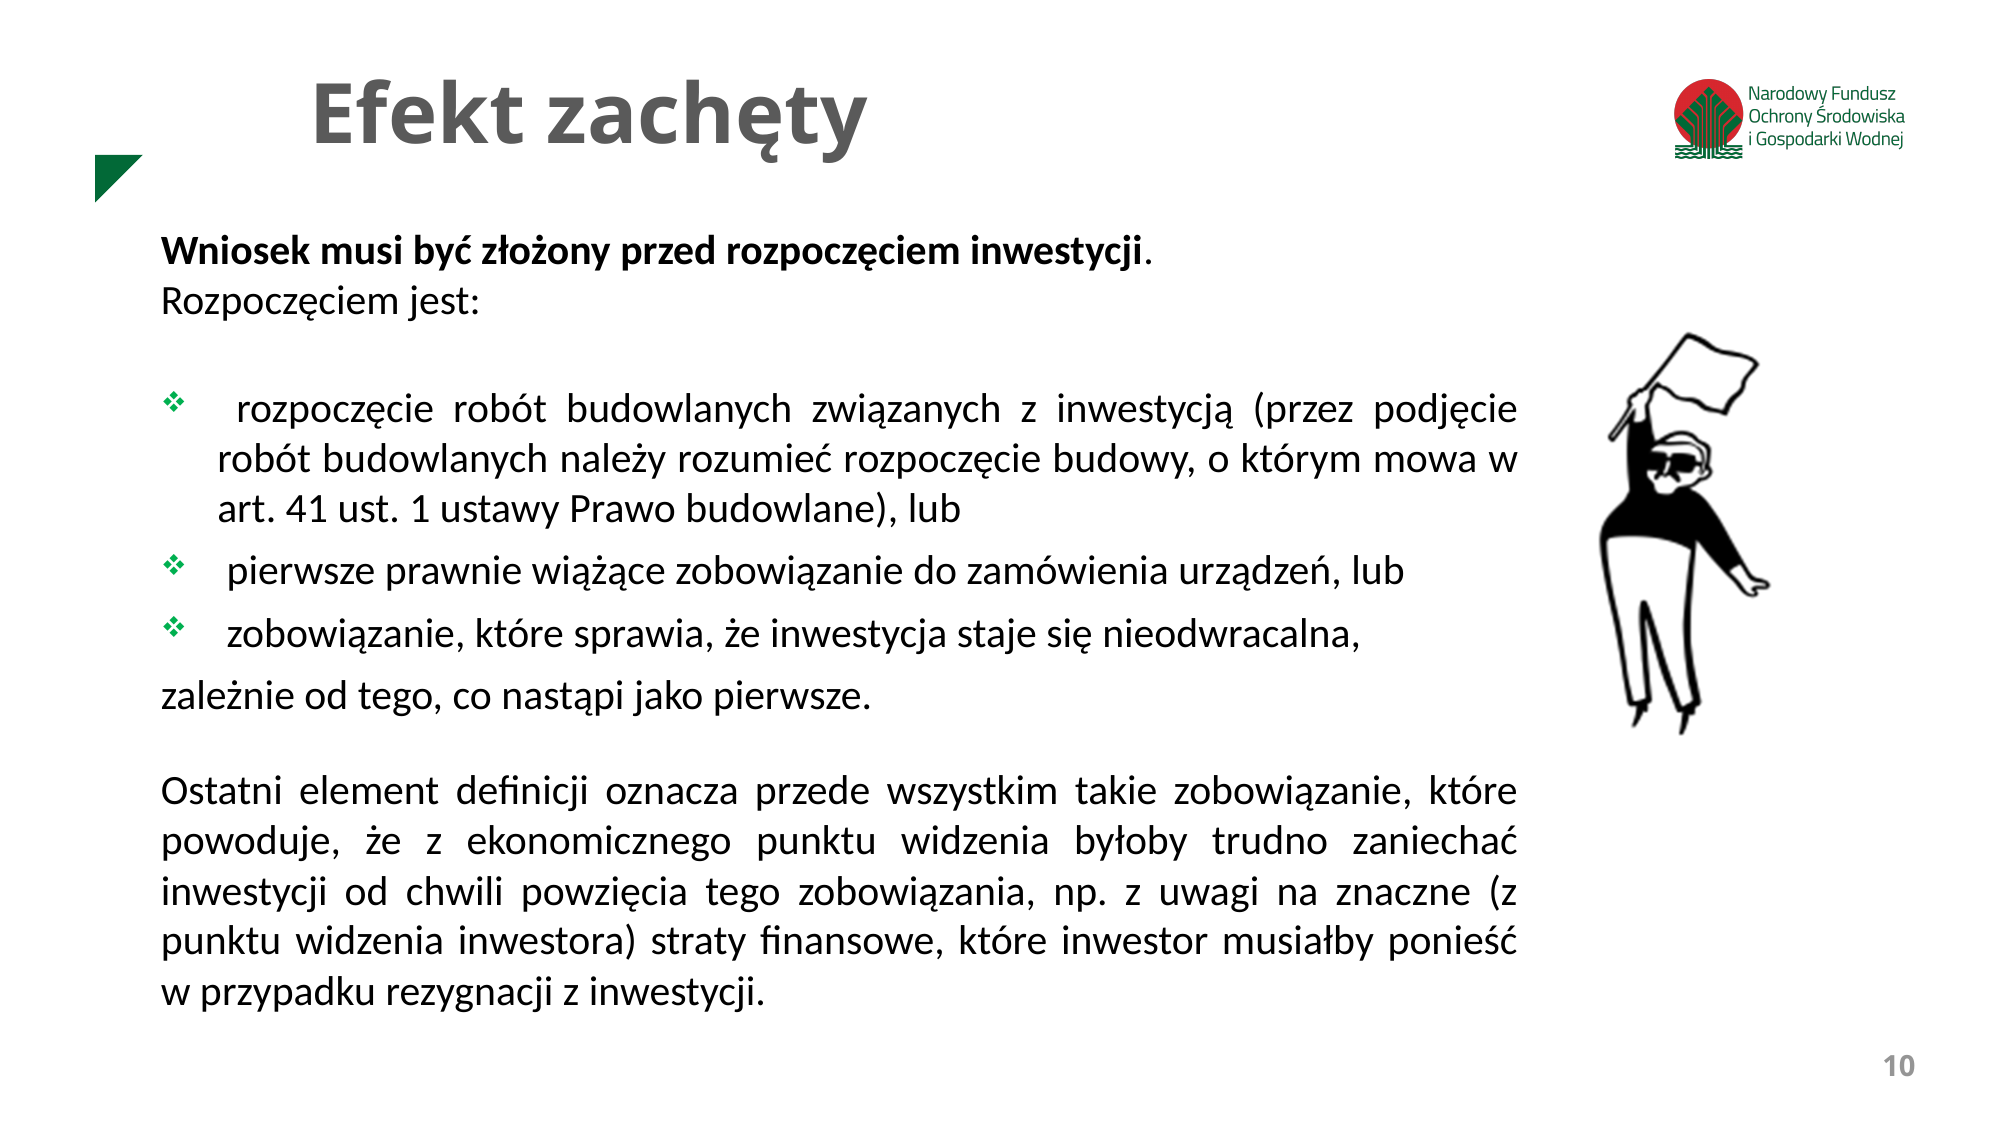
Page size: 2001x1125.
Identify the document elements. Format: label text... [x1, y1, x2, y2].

list Wniosek musi być złożony przed rozpoczęciem inwestycji. Rozpoczęciem jest: rozpoczęcie robót budowlanych związanych z inwestycją (przez podjęcie robót budowlanych należy rozumieć rozpoczęcie budowy, o którym mowa w art. 41 ust. 1 ustawy Prawo budowlane), lub pierwsze prawnie wiążące zobowiązanie do zamówienia urządzeń, lub zobowiązanie, które sprawia, że inwestycja staje się nieodwracalna, zależnie od tego, co nastąpi jako pierwsze. Ostatni element definicji oznacza przede wszystkim takie zobowiązanie, które powoduje, że z ekonomicznego punktu widzenia byłoby trudno zaniechać inwestycji od chwili powzięcia tego zobowiązania, np. z uwagi na znaczne (z punktu widzenia inwestora) straty finansowe, które inwestor musiałby ponieść w przypadku rezygnacji z inwestycji. [146, 215, 1534, 1016]
list Efekt zachęty [76, 64, 1102, 168]
picture [1444, 310, 1901, 757]
picture [1674, 79, 1905, 159]
